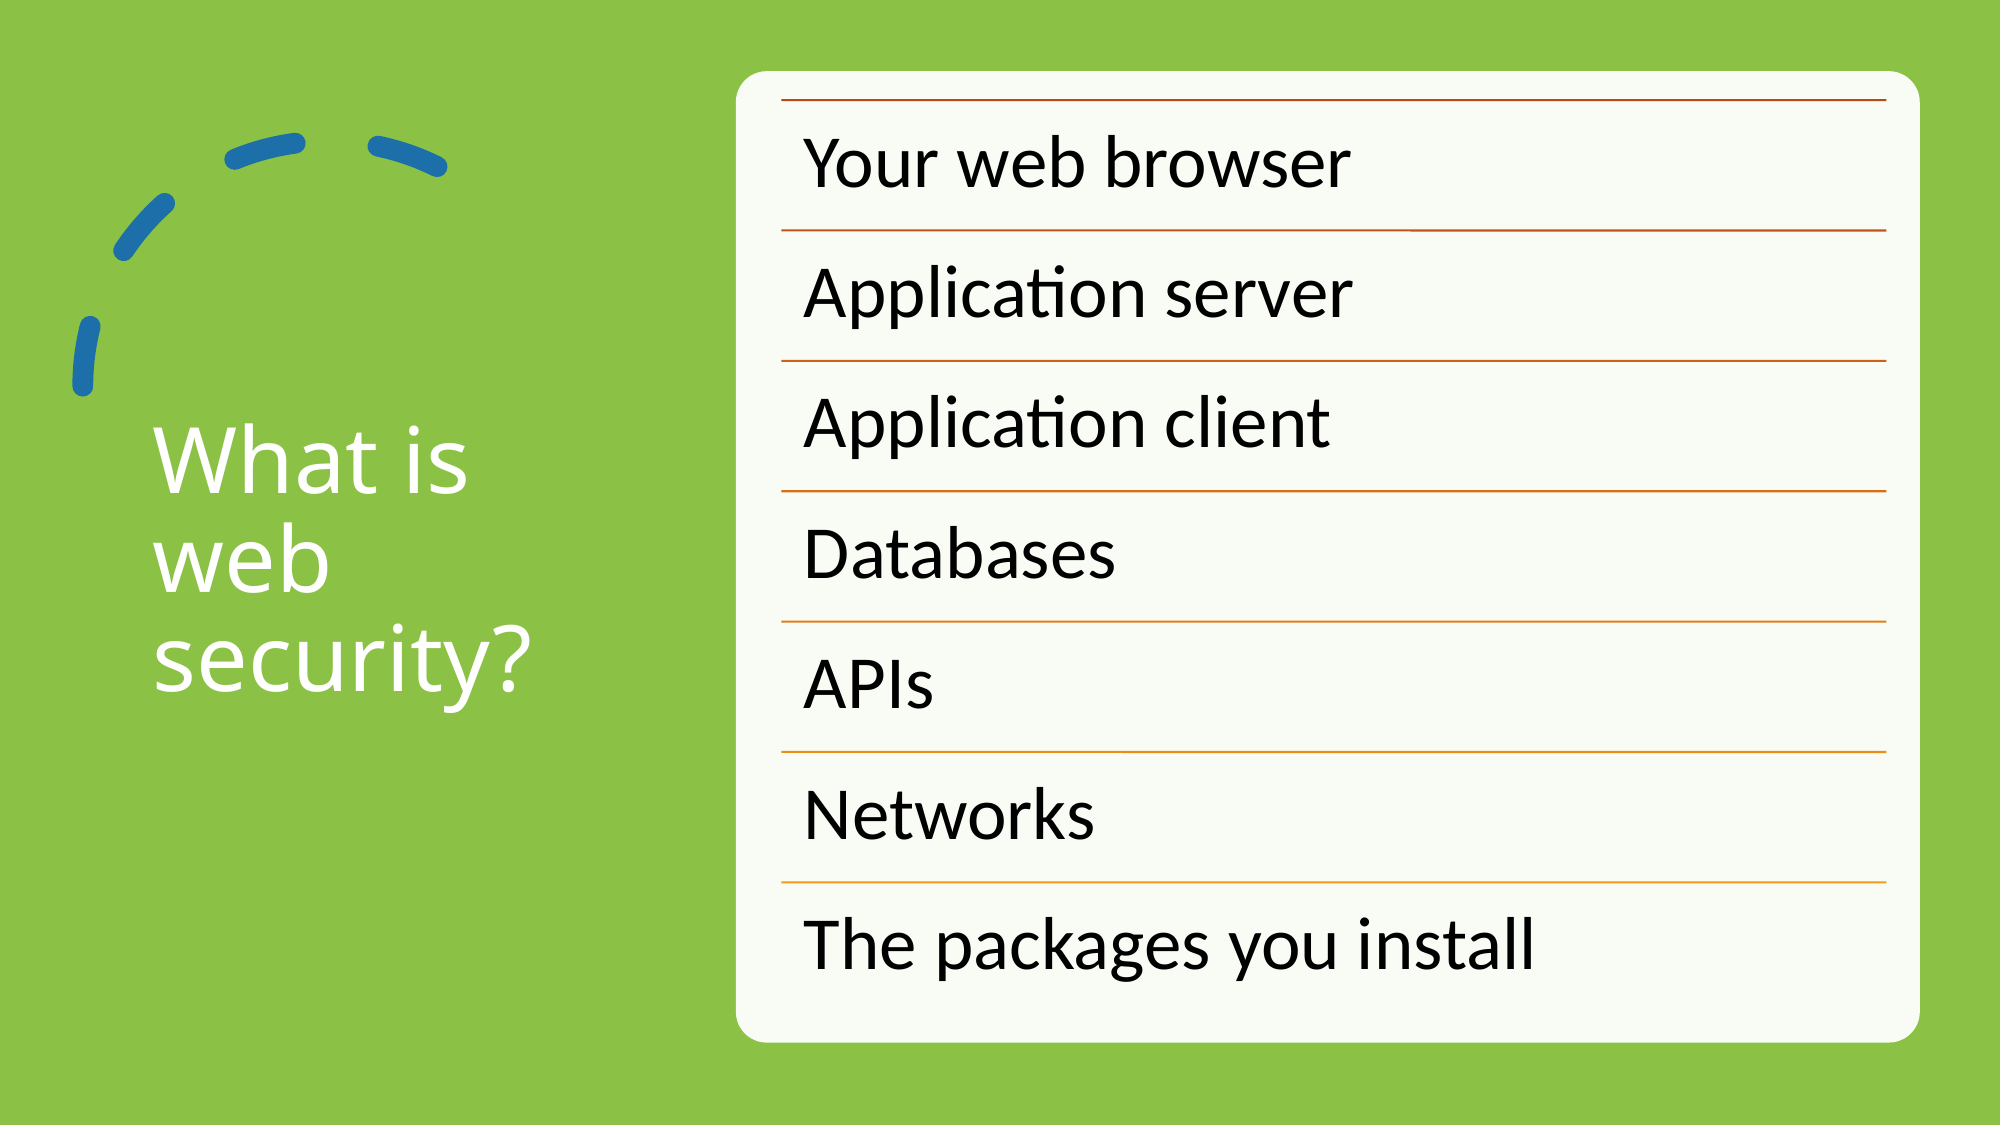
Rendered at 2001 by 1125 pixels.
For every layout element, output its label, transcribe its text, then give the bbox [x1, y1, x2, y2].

text_box [0, 0, 2000, 1125]
text_box [734, 70, 1921, 1044]
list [781, 99, 1887, 1013]
title What is web security? [137, 105, 622, 1020]
text_box [82, 232, 137, 387]
